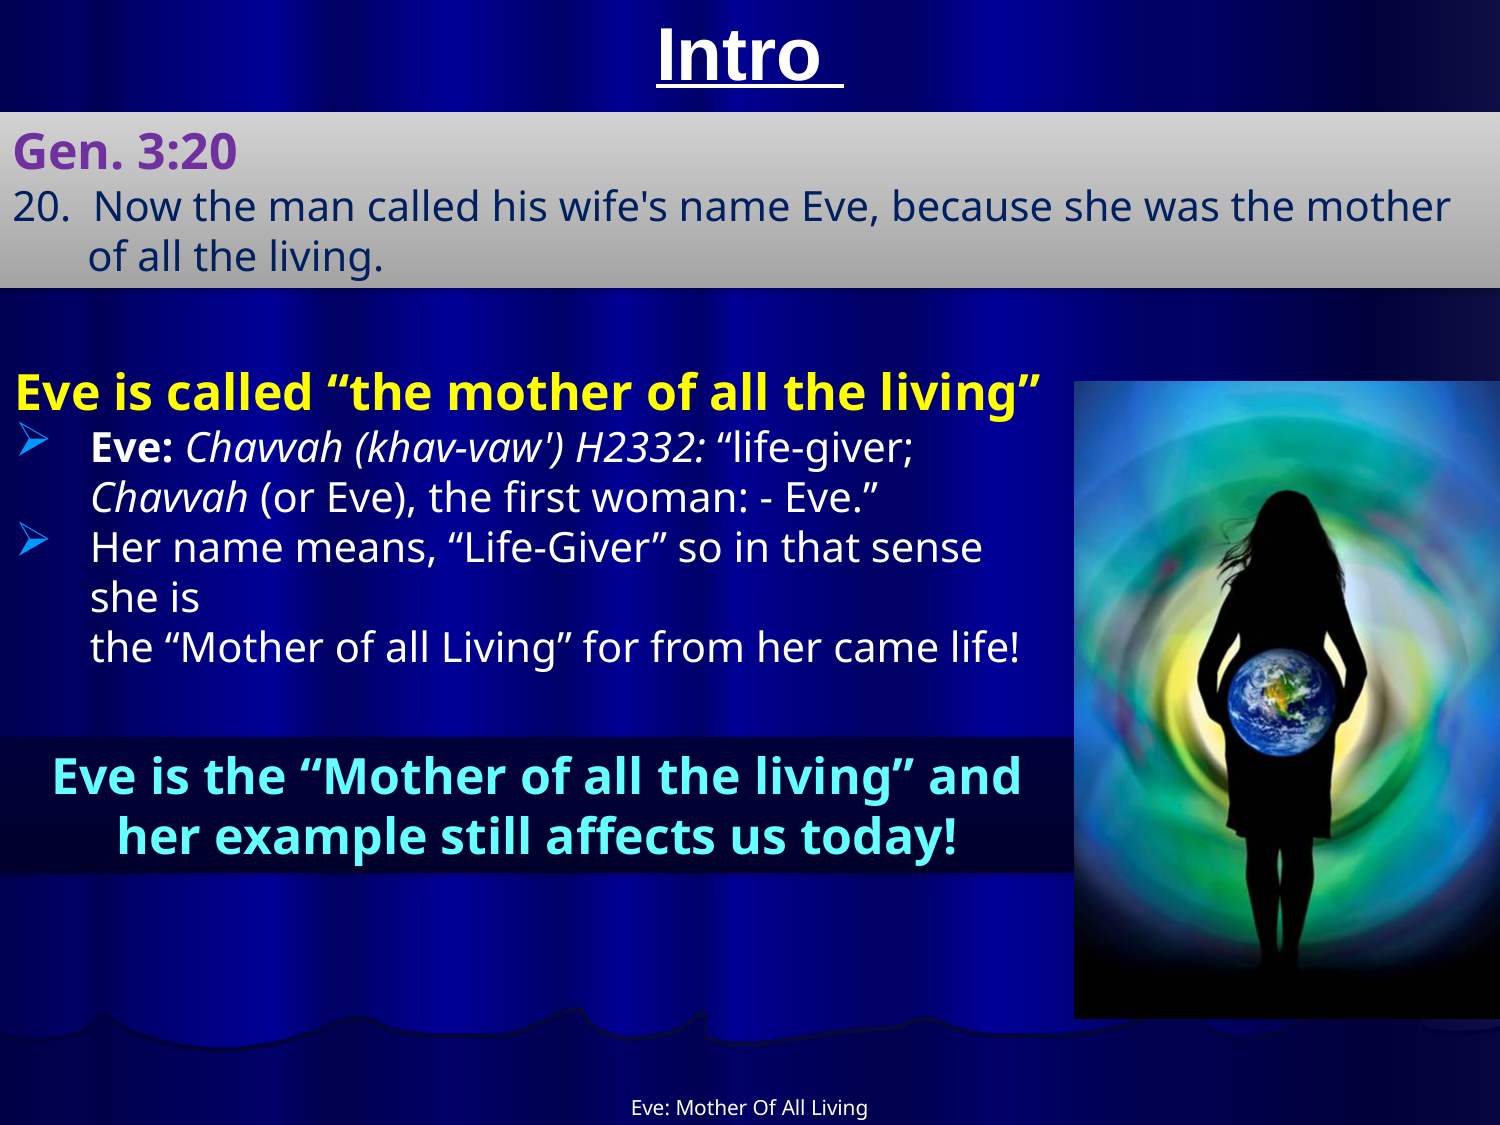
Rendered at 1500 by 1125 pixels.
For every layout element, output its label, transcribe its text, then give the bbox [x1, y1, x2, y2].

text_box Eve is the “Mother of all the living” and her example still affects us today! [0, 737, 1069, 873]
text_box Gen. 3:20 20. Now the man called his wife's name Eve, because she was the mother of all the living. [0, 112, 1500, 288]
title Intro [0, 0, 1500, 101]
footer Eve: Mother Of All Living [511, 1087, 988, 1125]
text_box Eve is called “the mother of all the living” Eve: Chavvah (khav-vaw') H2332: “life-giver; Chavvah (or Eve), the first woman: - Eve.” Her name means, “Life-Giver” so in that sense she is the “Mother of all Living” for from her came life! [0, 352, 1075, 678]
picture [1074, 381, 1500, 1019]
